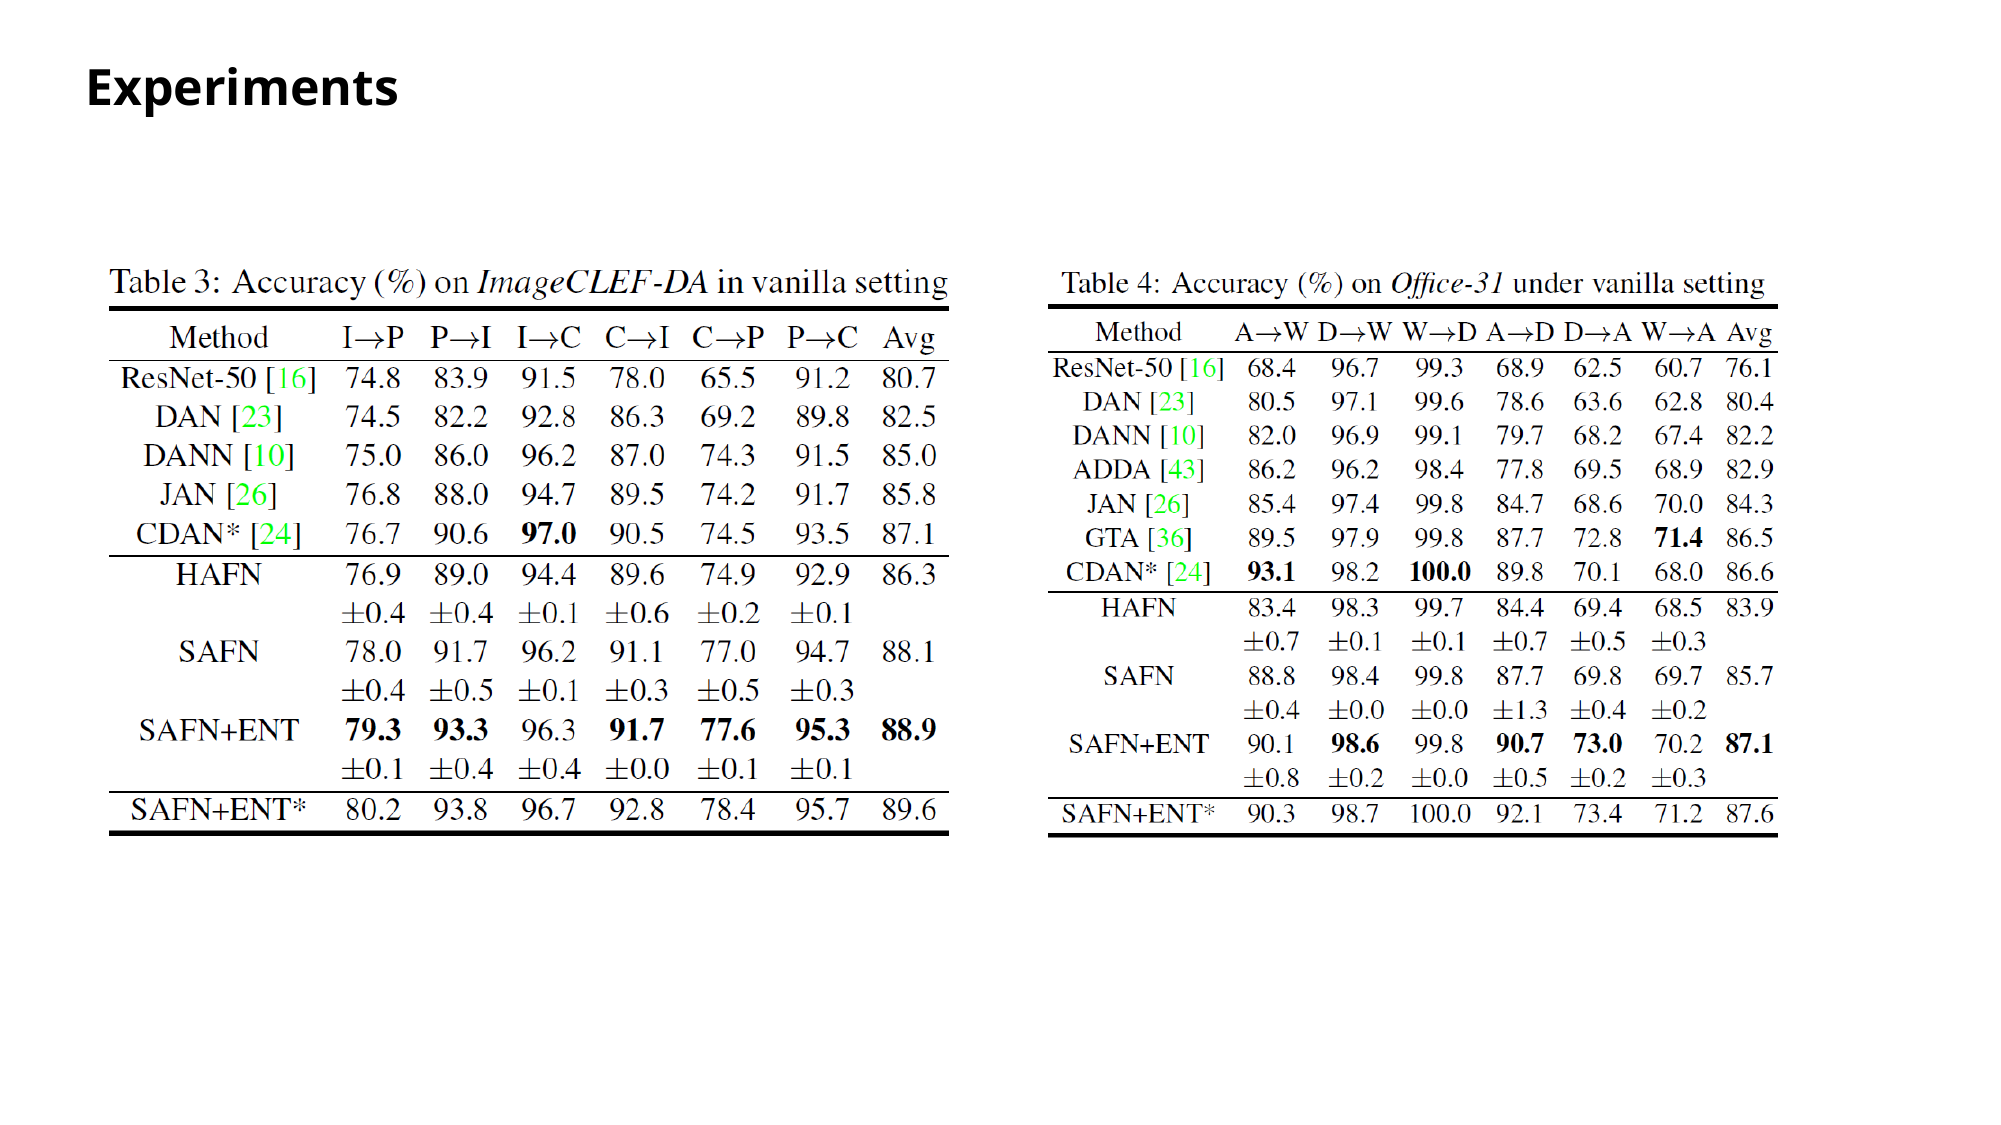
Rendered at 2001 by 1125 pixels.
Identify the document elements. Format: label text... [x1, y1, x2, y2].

text_box Experiments [70, 47, 414, 123]
picture [1038, 261, 1792, 849]
picture [86, 252, 962, 849]
